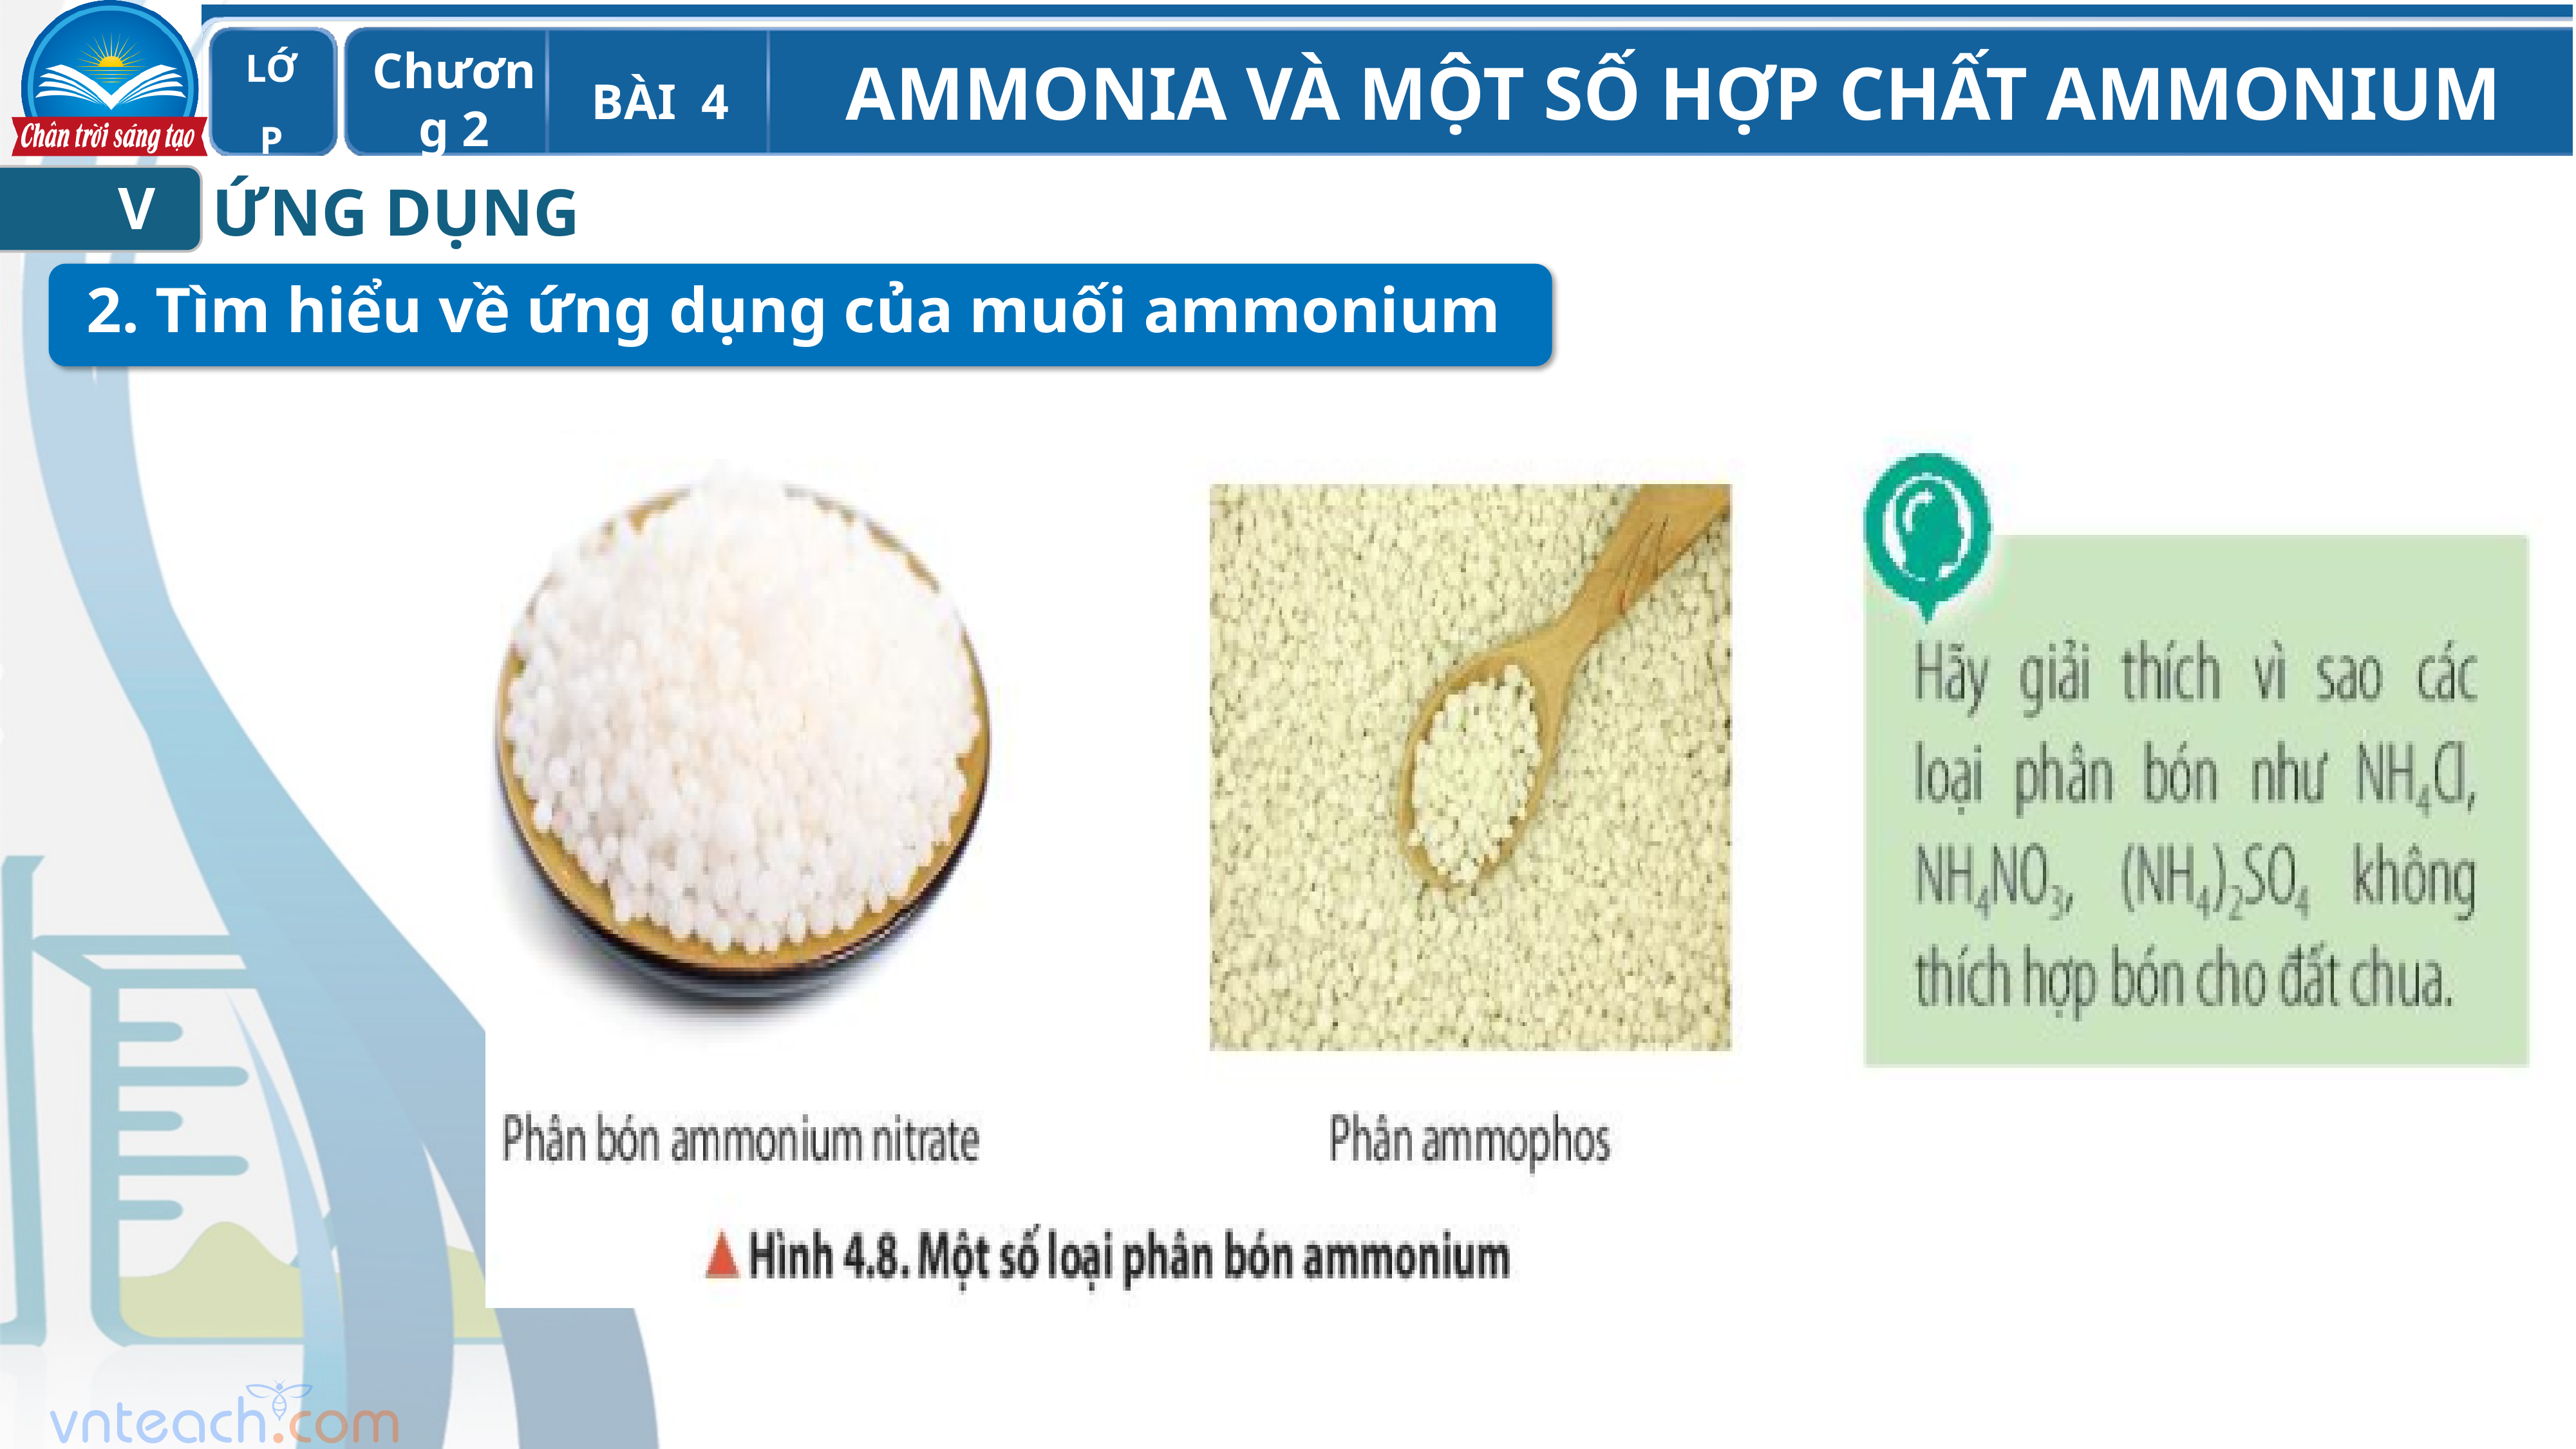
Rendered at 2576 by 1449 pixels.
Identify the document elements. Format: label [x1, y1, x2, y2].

picture [0, 0, 2576, 1449]
text_box [0, 166, 2028, 254]
text_box [48, 263, 1581, 367]
